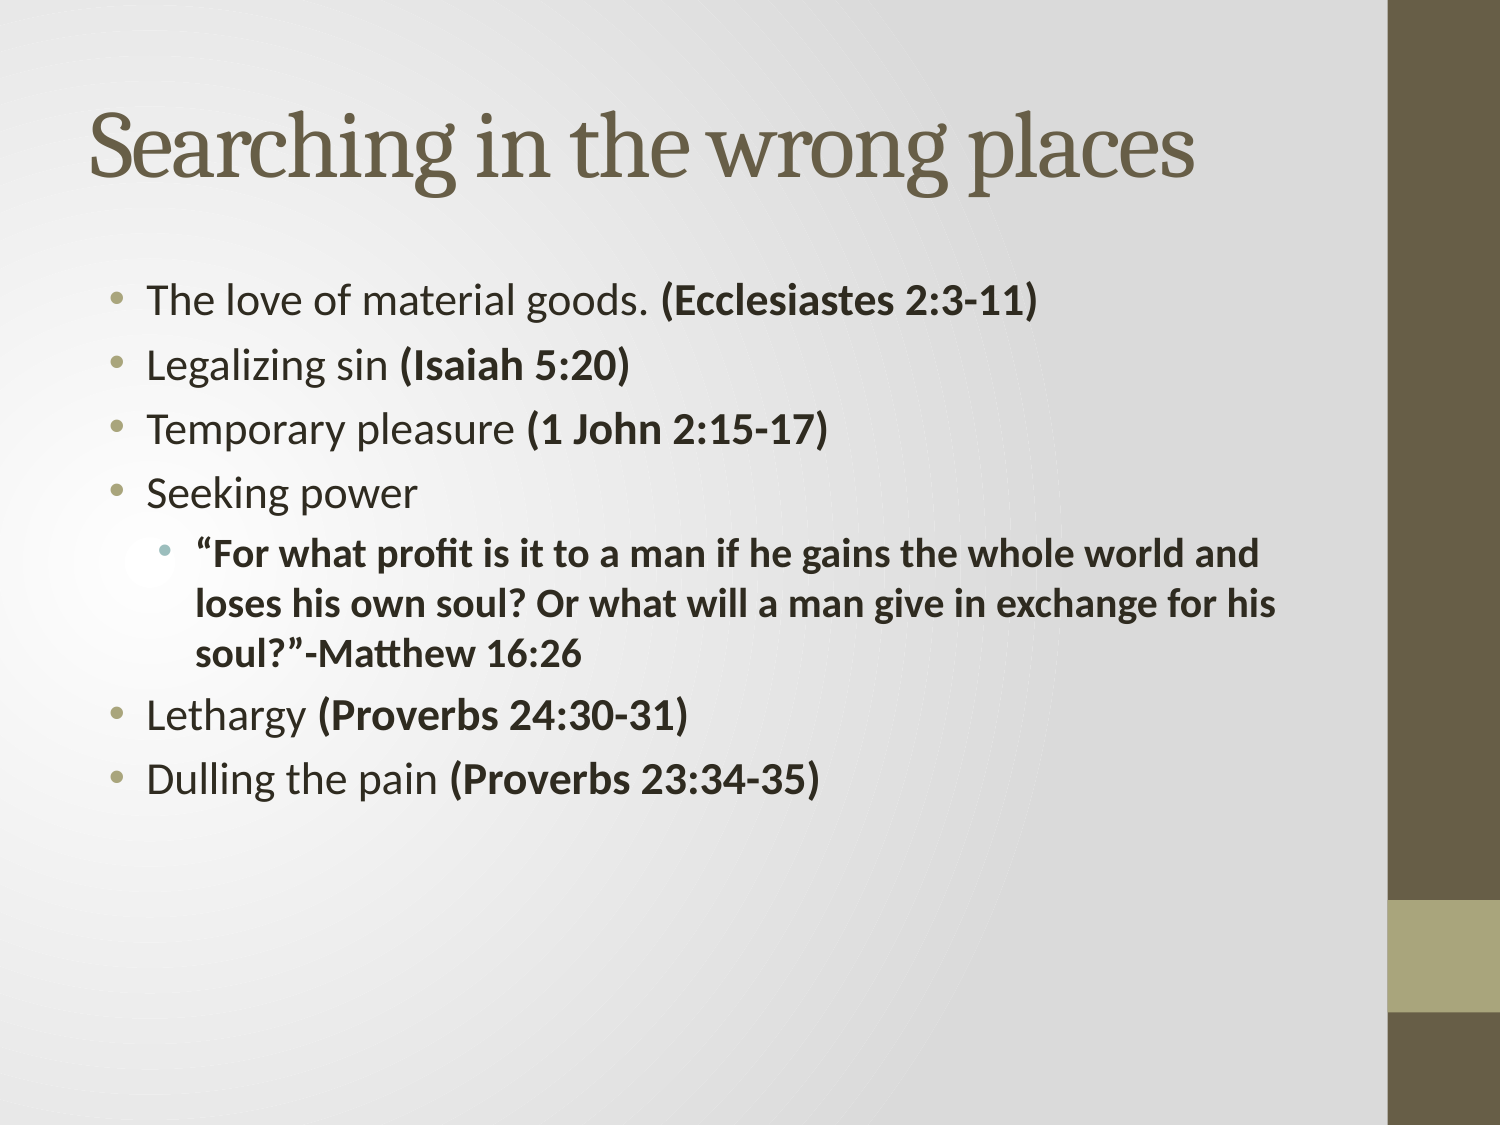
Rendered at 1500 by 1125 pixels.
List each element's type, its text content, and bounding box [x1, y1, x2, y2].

list The love of material goods. (Ecclesiastes 2:3-11) Legalizing sin (Isaiah 5:20) Temporary pleasure (1 John 2:15-17) Seeking power “For what profit is it to a man if he gains the whole world and loses his own soul? Or what will a man give in exchange for his soul?”-Matthew 16:26 Lethargy (Proverbs 24:30-31) Dulling the pain (Proverbs 23:34-35) [75, 262, 1325, 1050]
title Searching in the wrong places [75, 45, 1325, 233]
